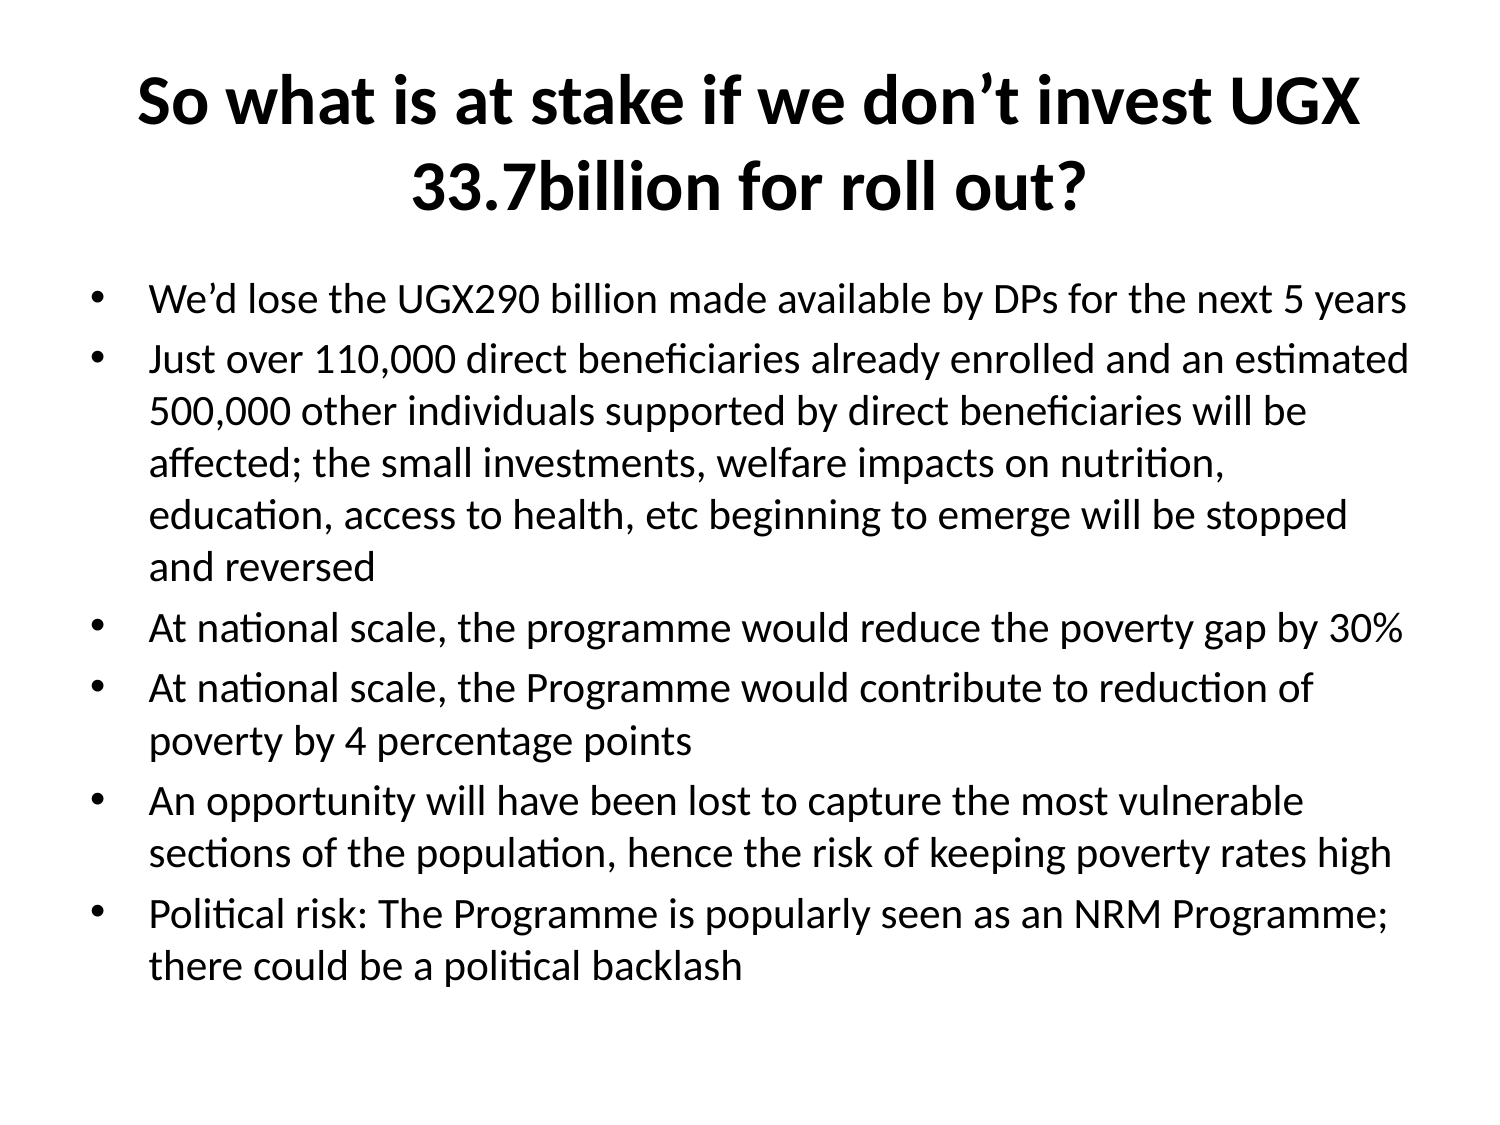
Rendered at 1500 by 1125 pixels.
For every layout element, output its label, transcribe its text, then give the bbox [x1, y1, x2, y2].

title So what is at stake if we don’t invest UGX 33.7billion for roll out? [75, 45, 1425, 233]
list We’d lose the UGX290 billion made available by DPs for the next 5 years Just over 110,000 direct beneficiaries already enrolled and an estimated 500,000 other individuals supported by direct beneficiaries will be affected; the small investments, welfare impacts on nutrition, education, access to health, etc beginning to emerge will be stopped and reversed At national scale, the programme would reduce the poverty gap by 30% At national scale, the Programme would contribute to reduction of poverty by 4 percentage points An opportunity will have been lost to capture the most vulnerable sections of the population, hence the risk of keeping poverty rates high Political risk: The Programme is popularly seen as an NRM Programme; there could be a political backlash [75, 262, 1425, 1005]
